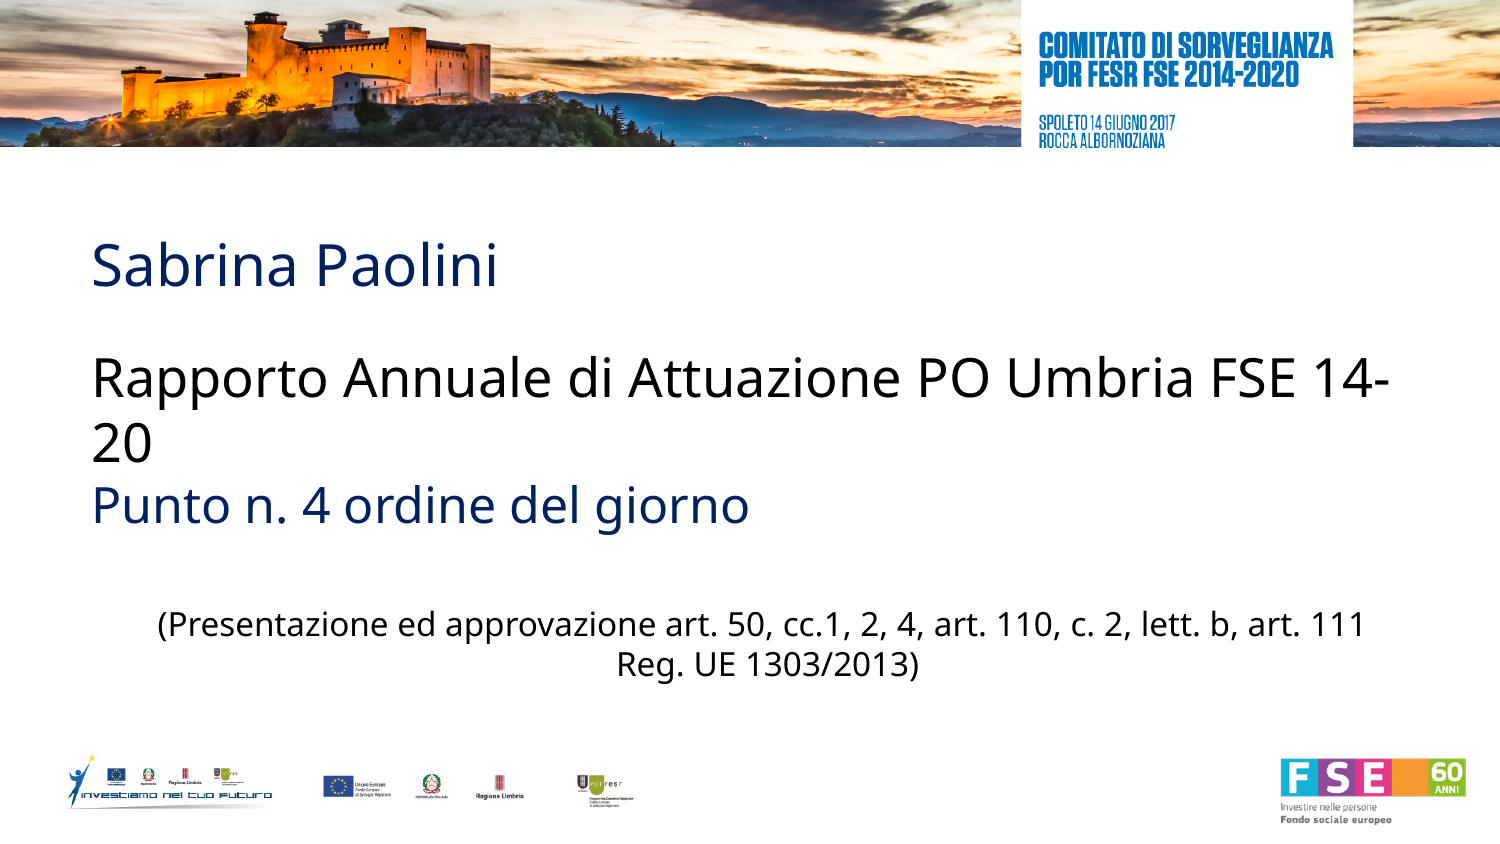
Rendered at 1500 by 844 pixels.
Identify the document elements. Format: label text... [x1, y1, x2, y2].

picture [0, 0, 1500, 844]
text_box Sabrina Paolini Rapporto Annuale di Attuazione PO Umbria FSE 14-20 Punto n. 4 ordine del giorno (Presentazione ed approvazione art. 50, cc.1, 2, 4, art. 110, c. 2, lett. b, art. 111 Reg. UE 1303/2013) [76, 220, 1459, 691]
